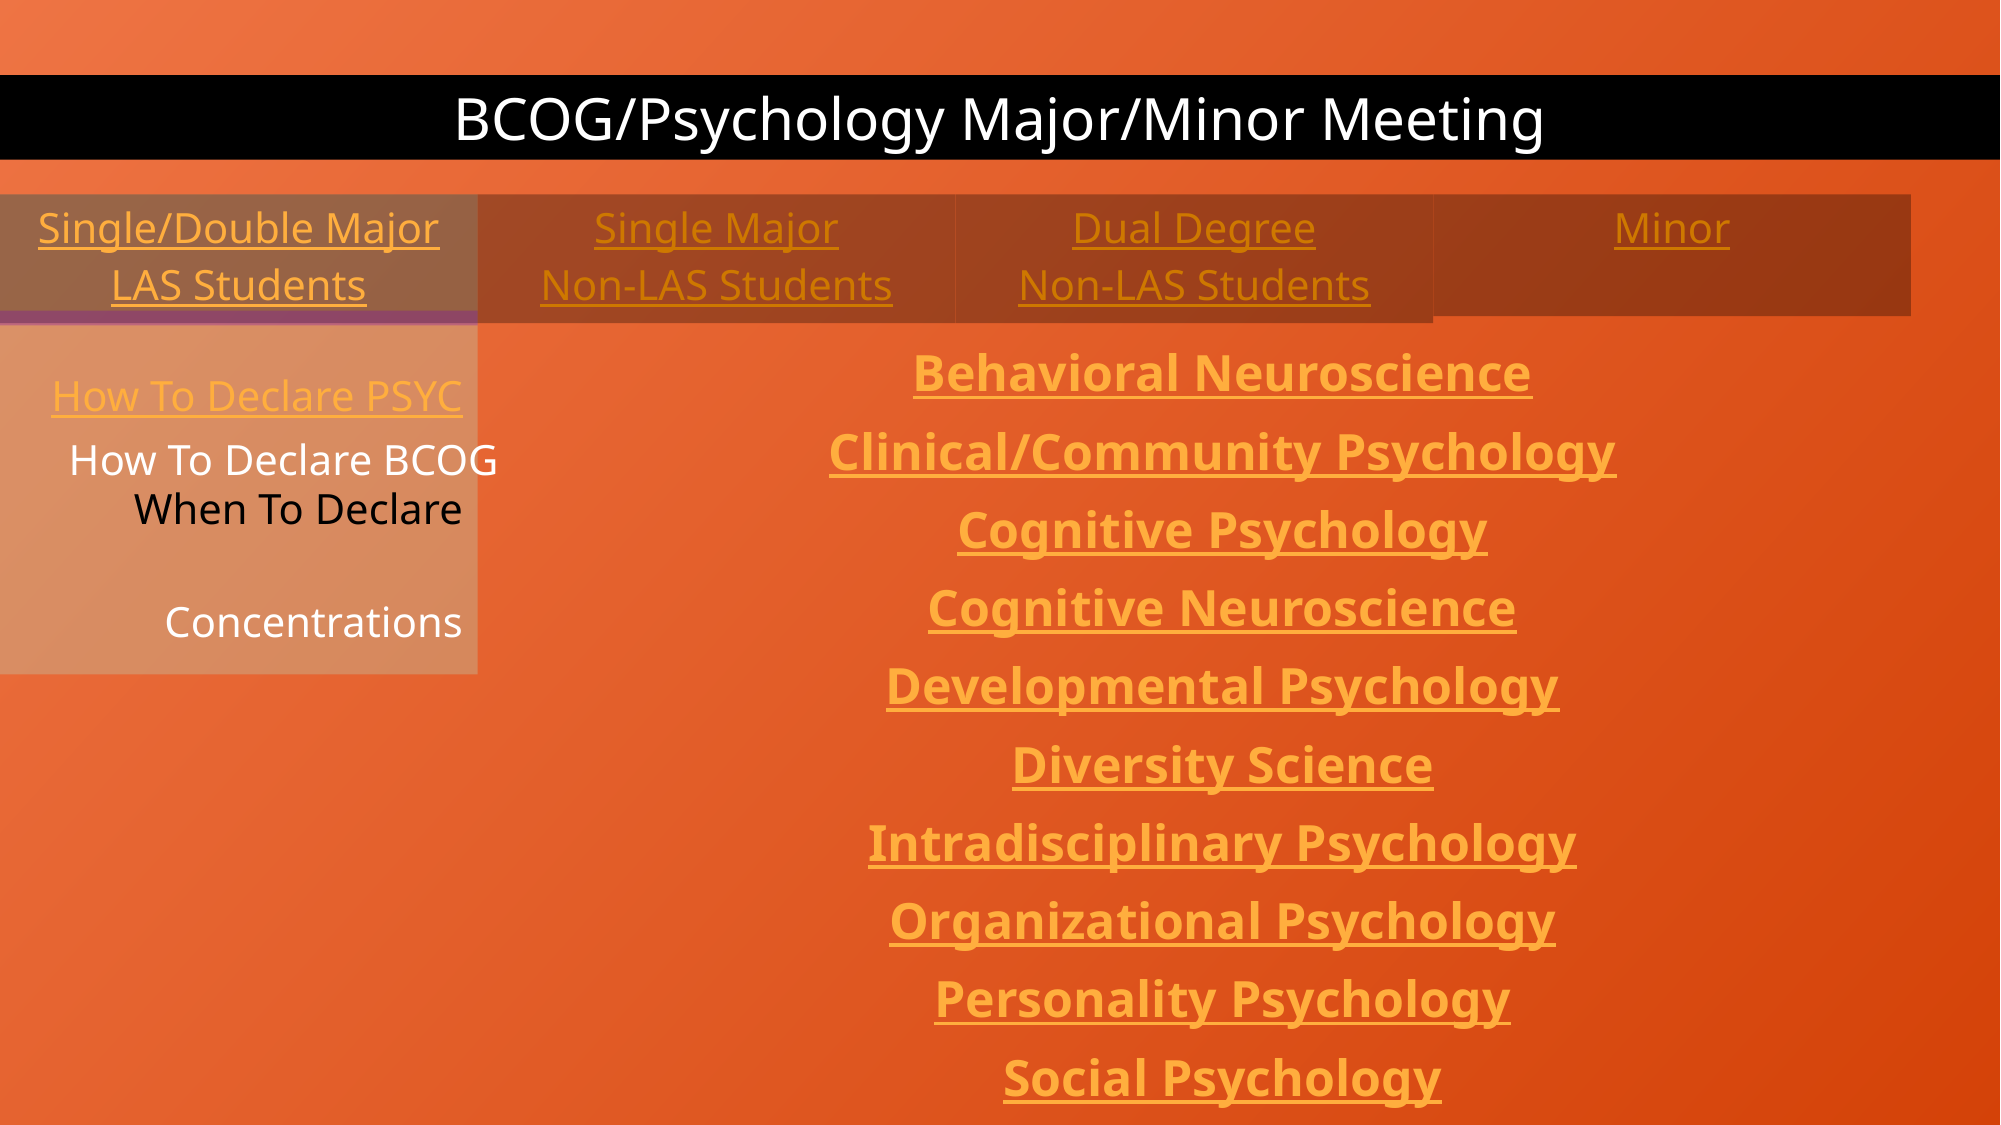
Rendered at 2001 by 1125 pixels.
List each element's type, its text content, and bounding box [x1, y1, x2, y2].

text_box Minor [1433, 194, 1911, 317]
text_box Single/Double Major LAS Students [0, 194, 477, 310]
text_box Concentrations [27, 588, 478, 653]
text_box Single Major Non-LAS Students [477, 194, 955, 324]
text_box [0, 310, 478, 326]
text_box Dual Degree Non-LAS Students [955, 194, 1434, 324]
text_box [0, 326, 478, 675]
text_box How To Declare PSYC [27, 362, 478, 435]
text_box How To Declare BCOG [53, 426, 548, 492]
text_box When To Declare [27, 475, 478, 540]
text_box Behavioral Neuroscience Clinical/Community Psychology Cognitive Psychology Cognitive Neuroscience Developmental Psychology Diversity Science Intradisciplinary Psychology Organizational Psychology Personality Psychology Social Psychology [647, 334, 1798, 1122]
text_box BCOG/Psychology Major/Minor Meeting [0, 75, 2000, 160]
